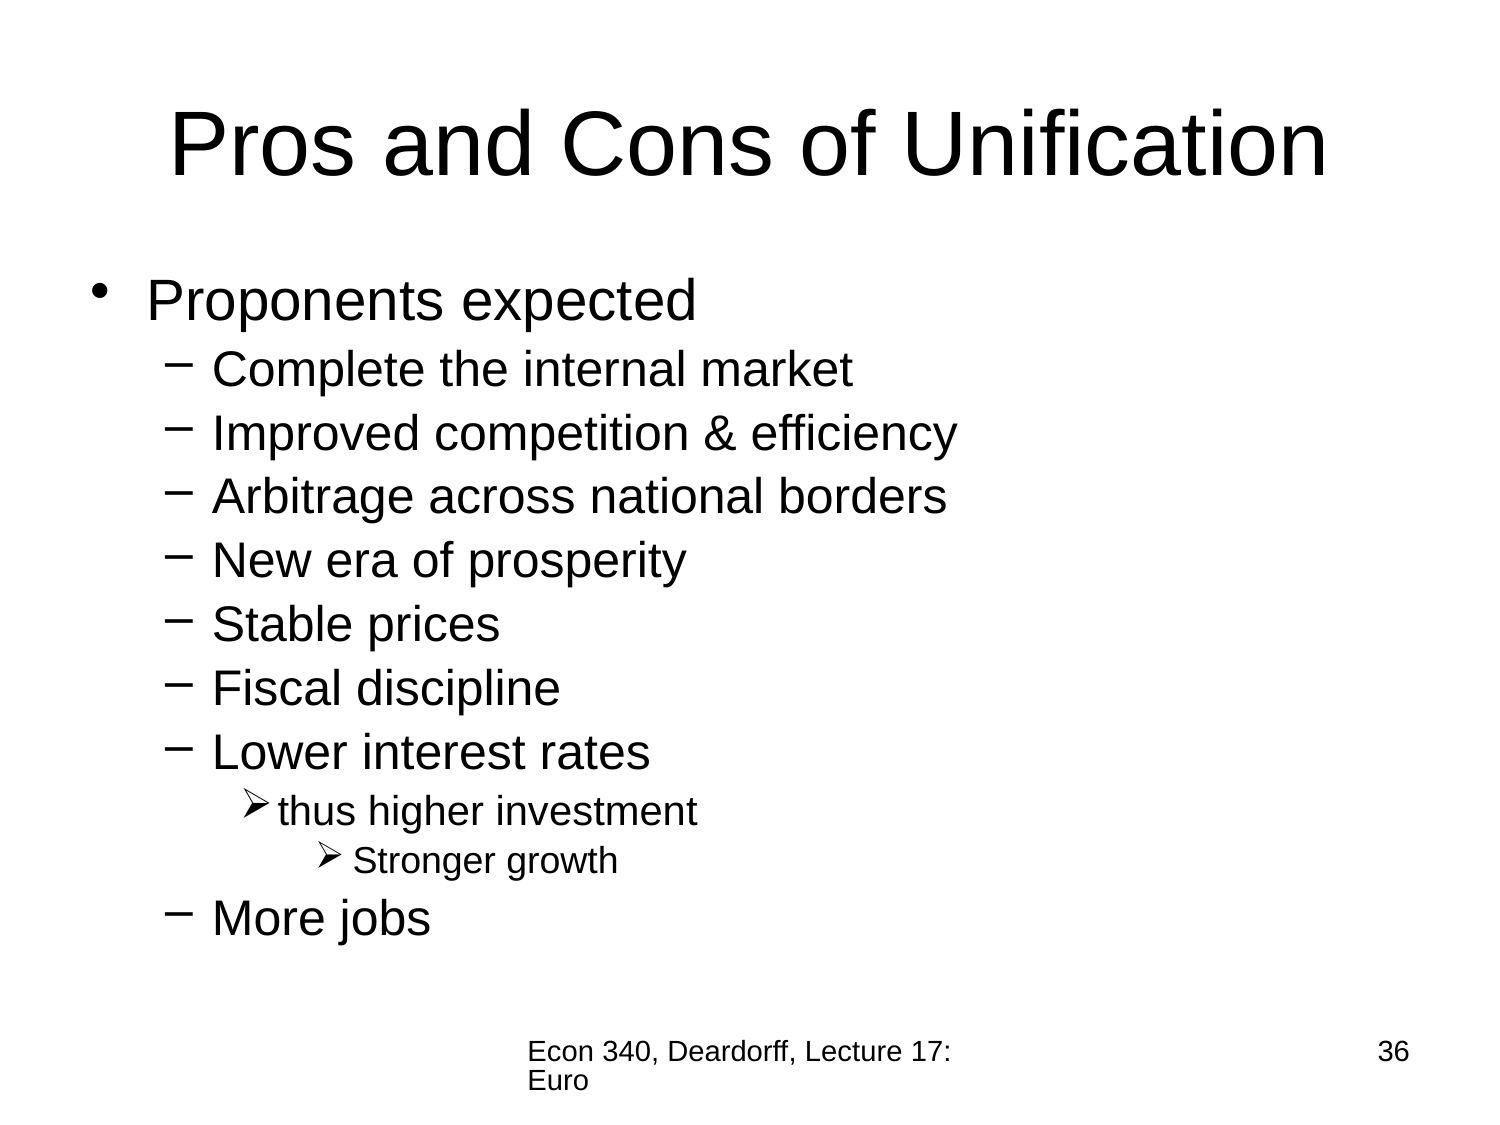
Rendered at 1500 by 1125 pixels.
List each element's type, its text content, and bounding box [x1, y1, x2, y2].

footer Econ 340, Deardorff, Lecture 17: Euro [512, 1024, 988, 1103]
title Pros and Cons of Unification [74, 44, 1426, 233]
list Proponents expected Complete the internal market Improved competition & efficiency Arbitrage across national borders New era of prosperity Stable prices Fiscal discipline Lower interest rates thus higher investment Stronger growth More jobs [74, 262, 1426, 1006]
slide_number 36 [1074, 1024, 1426, 1103]
